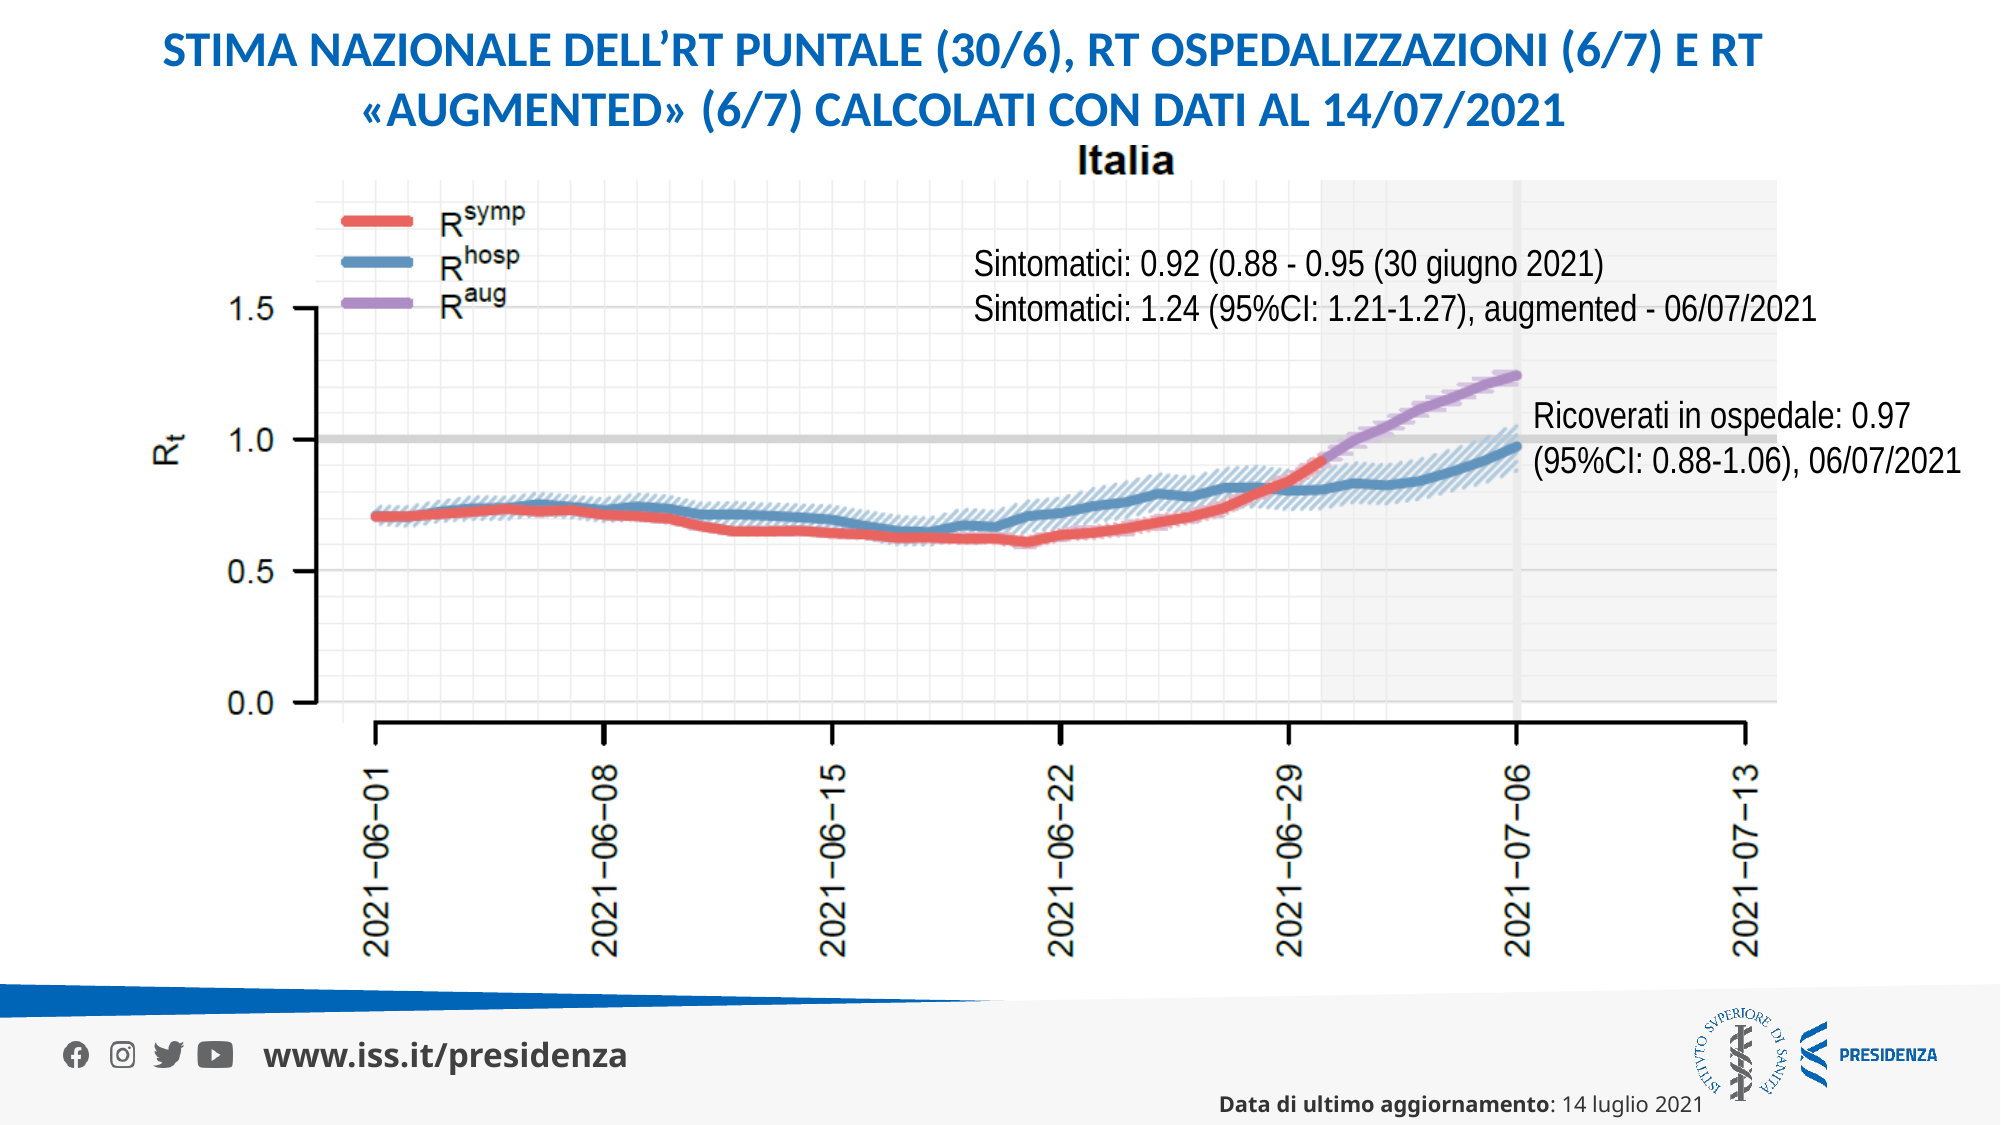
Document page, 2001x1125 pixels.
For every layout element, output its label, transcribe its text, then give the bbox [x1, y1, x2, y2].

text_box Data di ultimo aggiornamento: 14 luglio 2021 [1204, 1083, 1720, 1125]
picture [63, 1041, 233, 1068]
picture [1694, 1008, 1937, 1101]
text_box Sintomatici: 0.92 (0.88 - 0.95 (30 giugno 2021) Sintomatici: 1.24 (95%CI: 1.21-1.27), augmented - 06/07/2021 [1777, 231, 1918, 337]
text_box STIMA NAZIONALE DELL’RT PUNTALE (30/6), RT OSPEDALIZZAZIONI (6/7) E RT «AUGMENTED» (6/7) CALCOLATI CON DATI AL 14/07/2021 [0, 8, 1927, 144]
text_box Ricoverati in ospedale: 0.97 (95%CI: 0.88-1.06), 06/07/2021 [1777, 383, 2000, 489]
picture [140, 145, 1777, 985]
